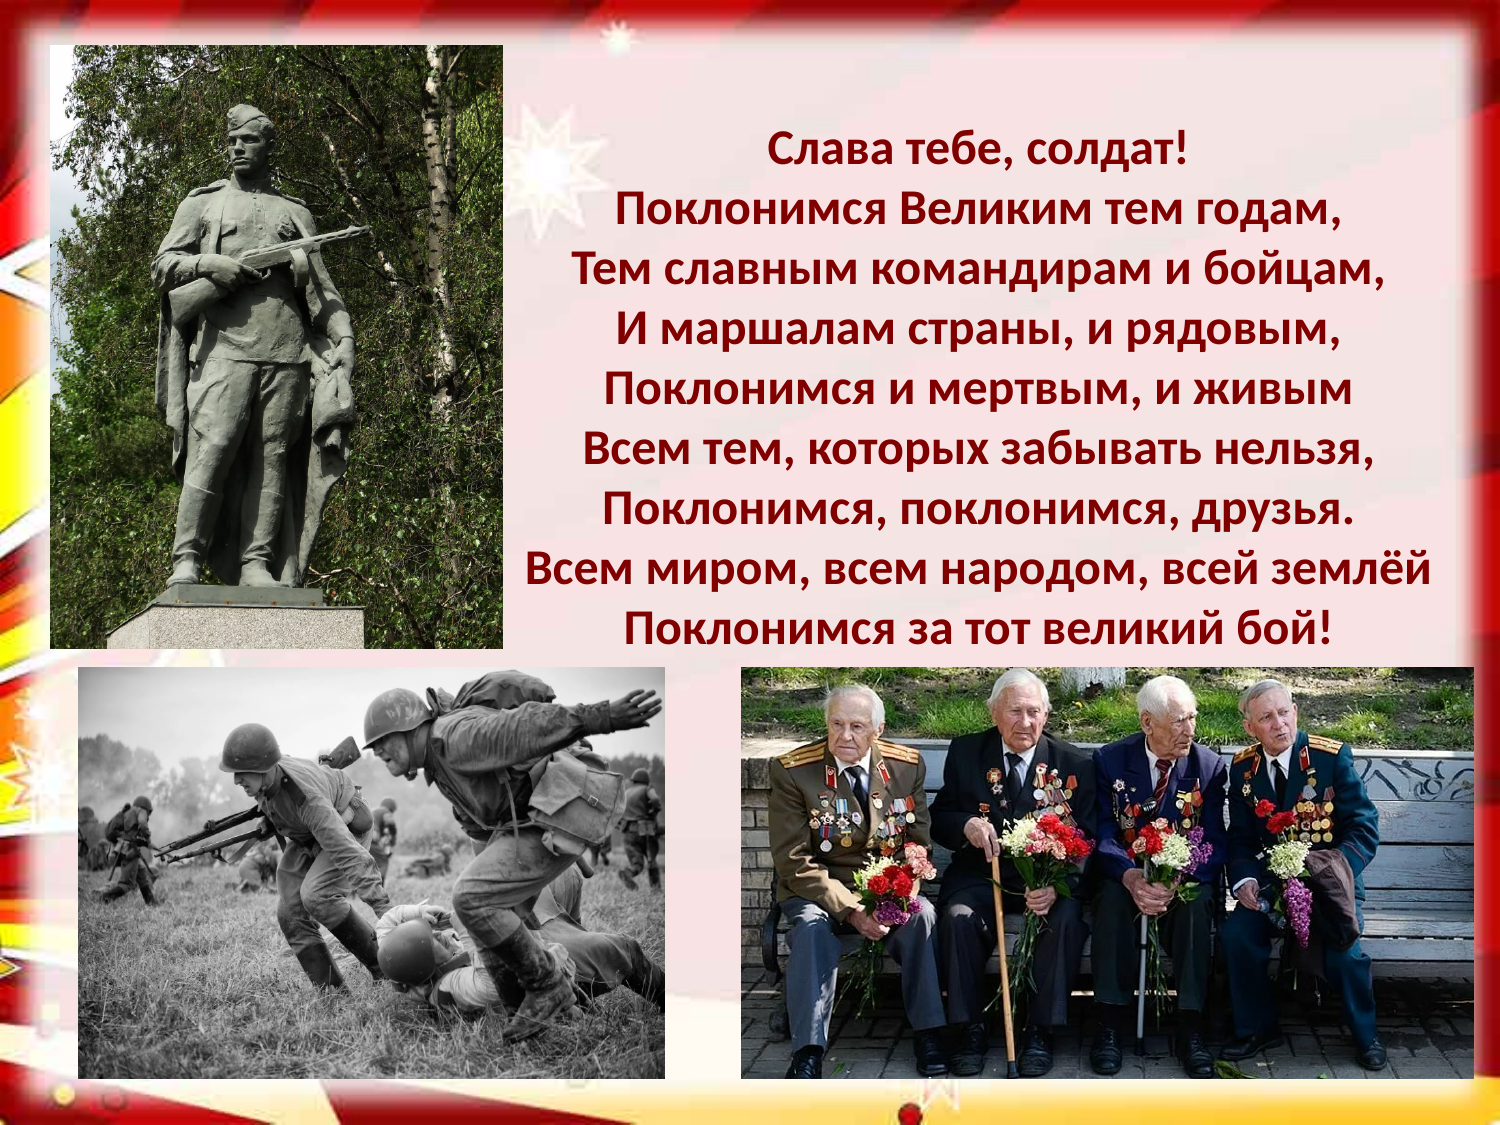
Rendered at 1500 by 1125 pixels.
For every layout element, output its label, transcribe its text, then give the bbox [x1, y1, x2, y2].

picture [0, 0, 1500, 1125]
text_box Слава тебе, солдат! Поклонимся Великим тем годам, Тем славным командирам и бойцам, И маршалам страны, и рядовым, Поклонимся и мертвым, и живым Всем тем, которых забывать нельзя, Поклонимся, поклонимся, друзья. Всем миром, всем народом, всей землёй Поклонимся за тот великий бой! [502, 107, 1455, 663]
